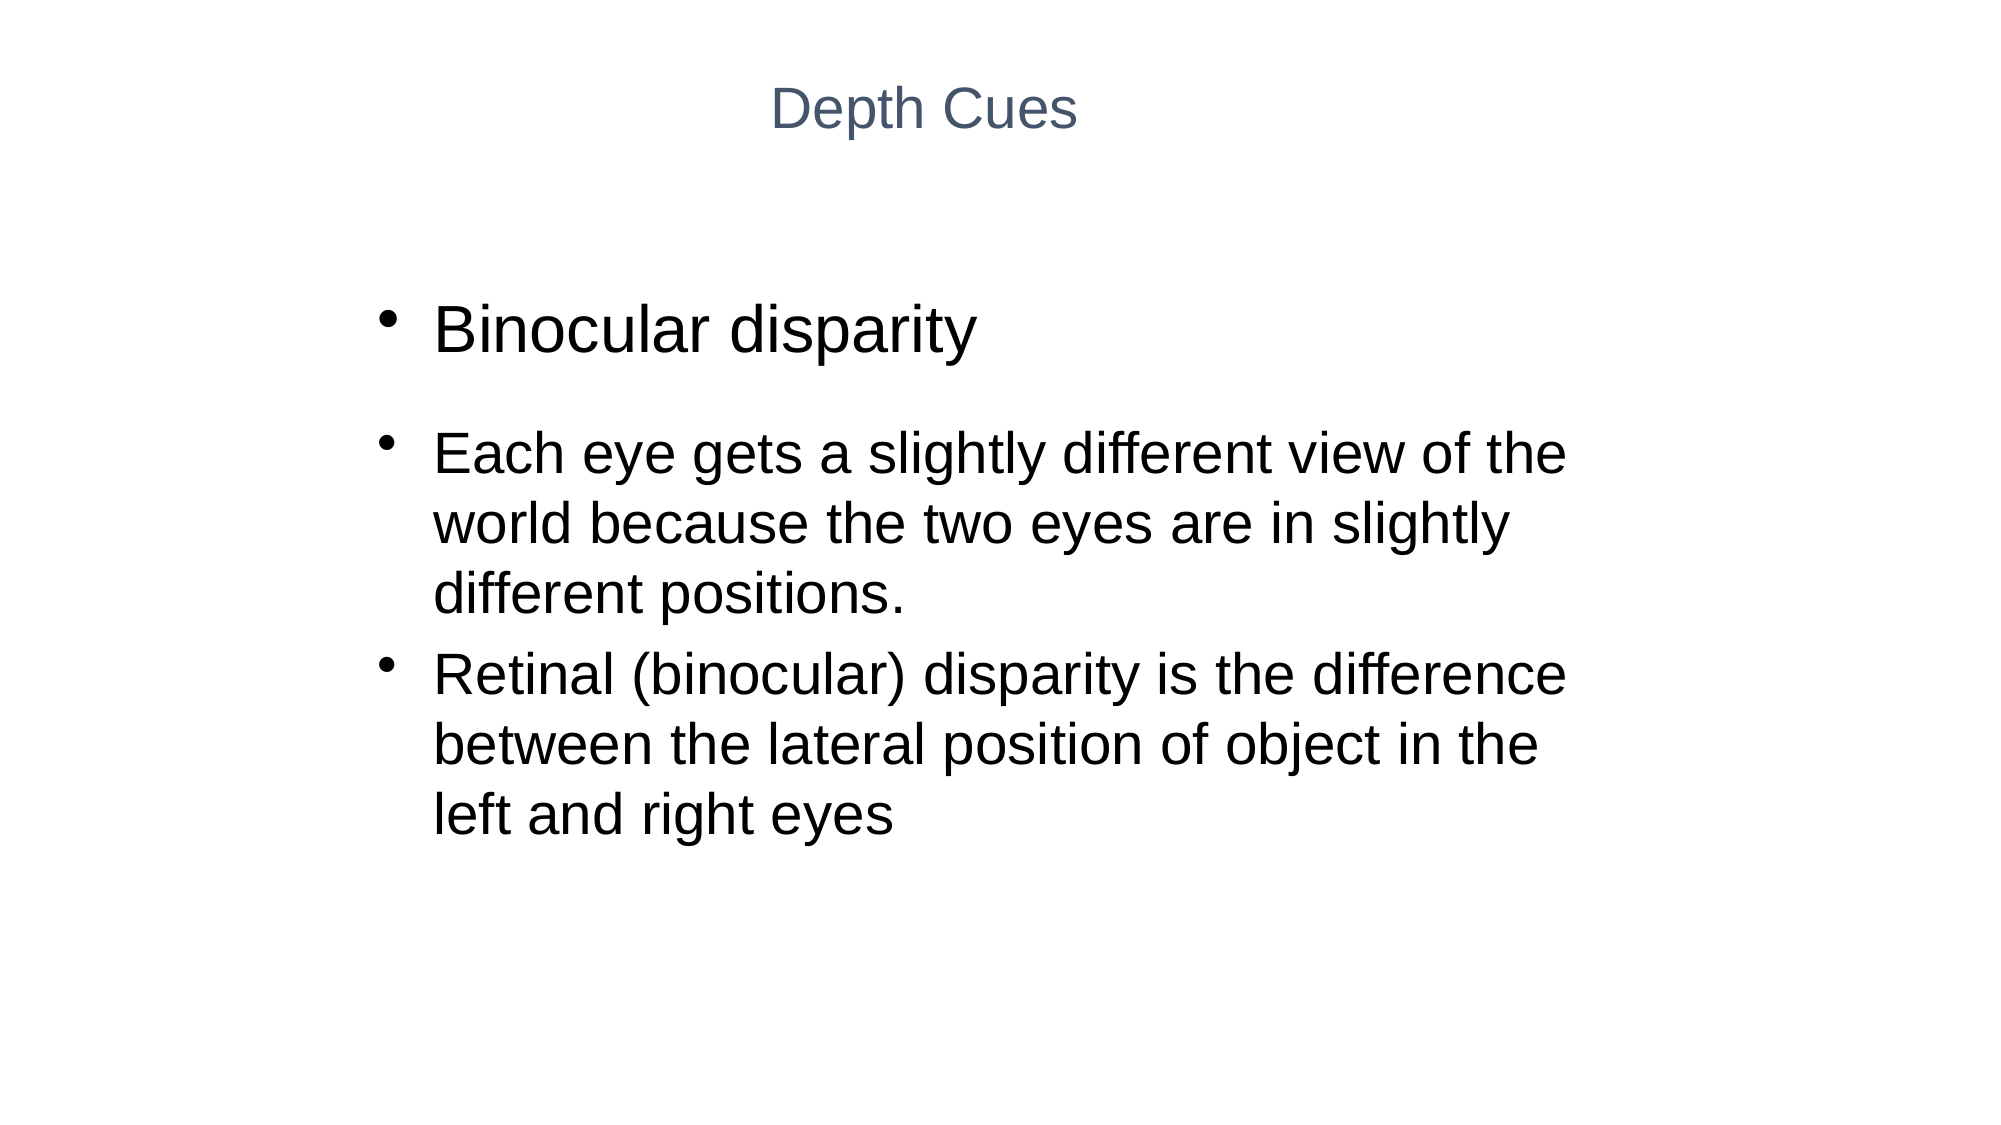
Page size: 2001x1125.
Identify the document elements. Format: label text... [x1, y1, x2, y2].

text_box Depth Cues [425, 37, 1425, 173]
text_box Binocular disparity [362, 278, 1638, 374]
text_box Each eye gets a slightly different view of the world because the two eyes are in slightly different positions. Retinal (binocular) disparity is the difference between the lateral position of object in the left and right eyes [362, 407, 1638, 929]
